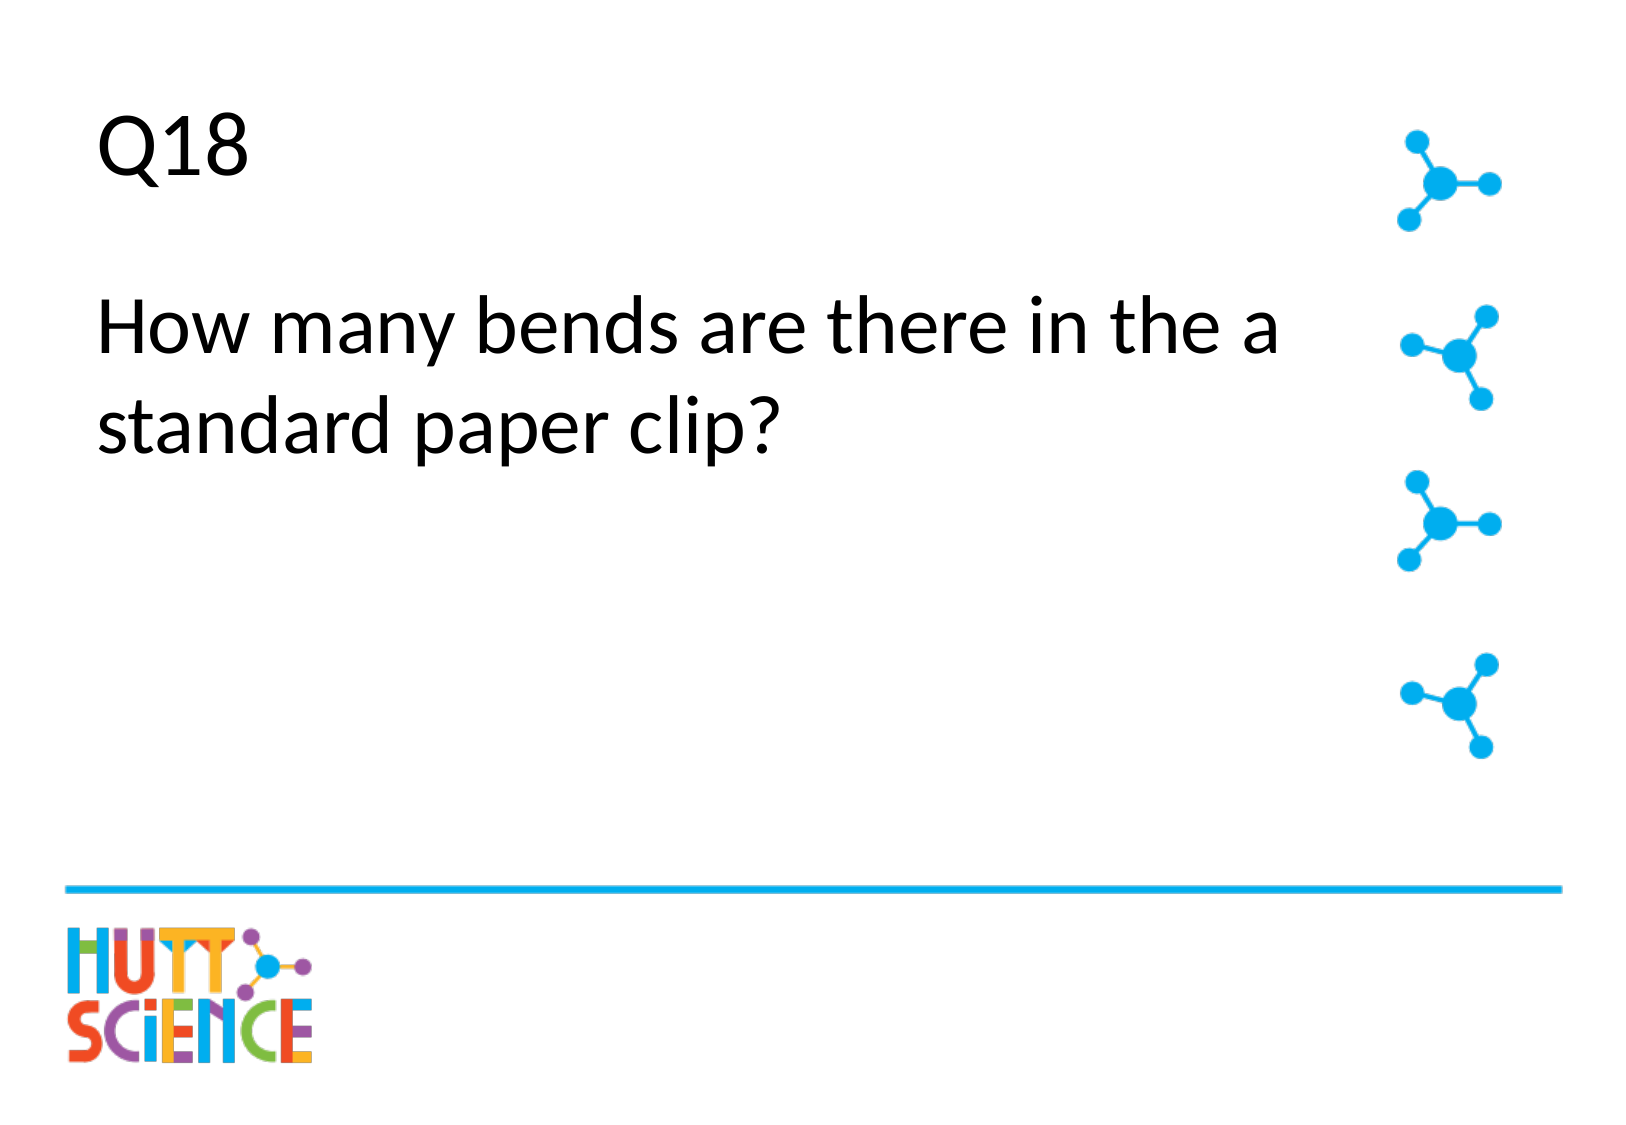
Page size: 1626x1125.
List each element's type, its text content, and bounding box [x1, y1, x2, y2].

title Q18 [81, 45, 1544, 233]
list How many bends are there in the a standard paper clip? [81, 262, 1380, 880]
